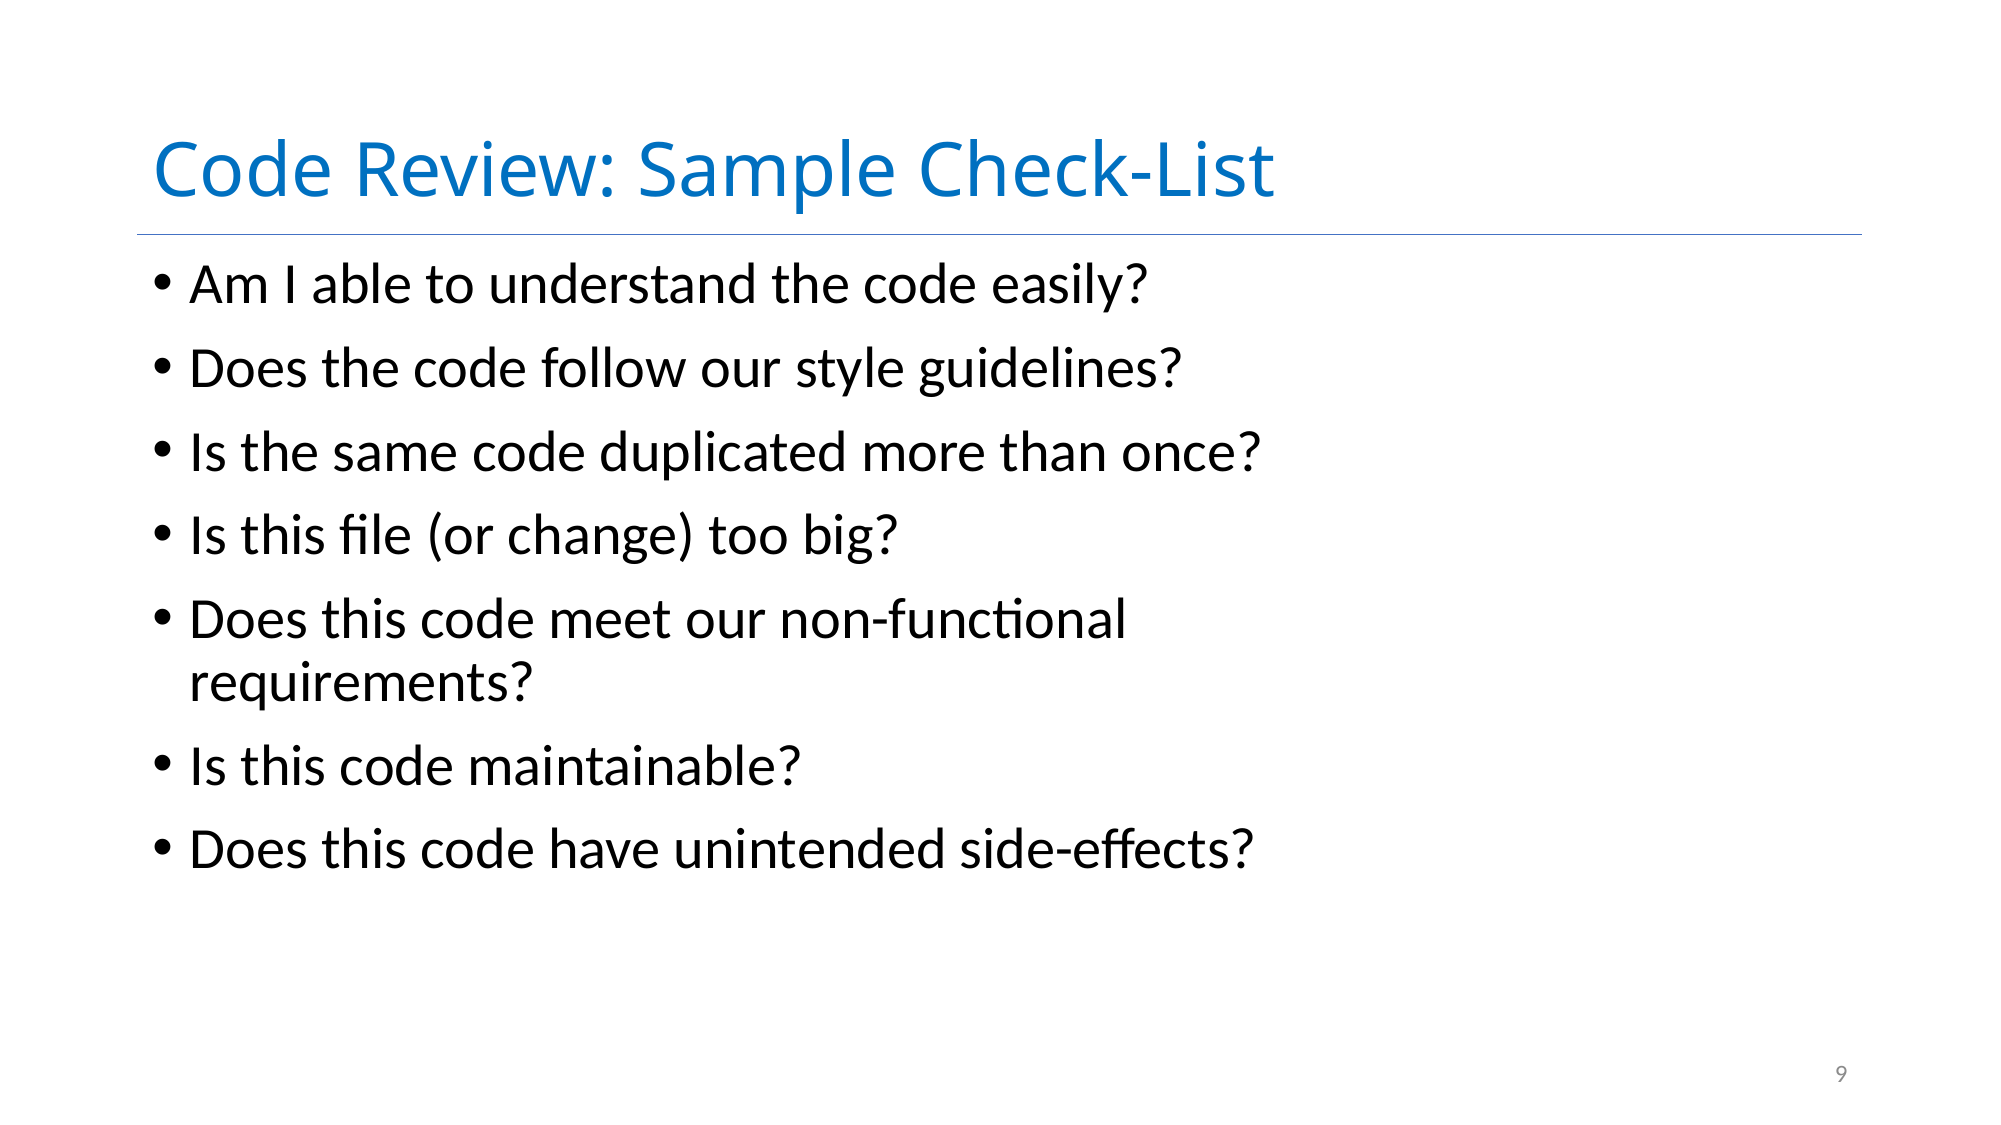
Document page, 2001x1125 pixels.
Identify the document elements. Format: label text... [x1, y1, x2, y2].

title Code Review: Sample Check-List [137, 3, 1863, 221]
slide_number 9 [1412, 1042, 1863, 1103]
list Am I able to understand the code easily? Does the code follow our style guidelines? Is the same code duplicated more than once? Is this file (or change) too big? Does this code meet our non-functional requirements? Is this code maintainable? Does this code have unintended side-effects? [137, 246, 1432, 960]
